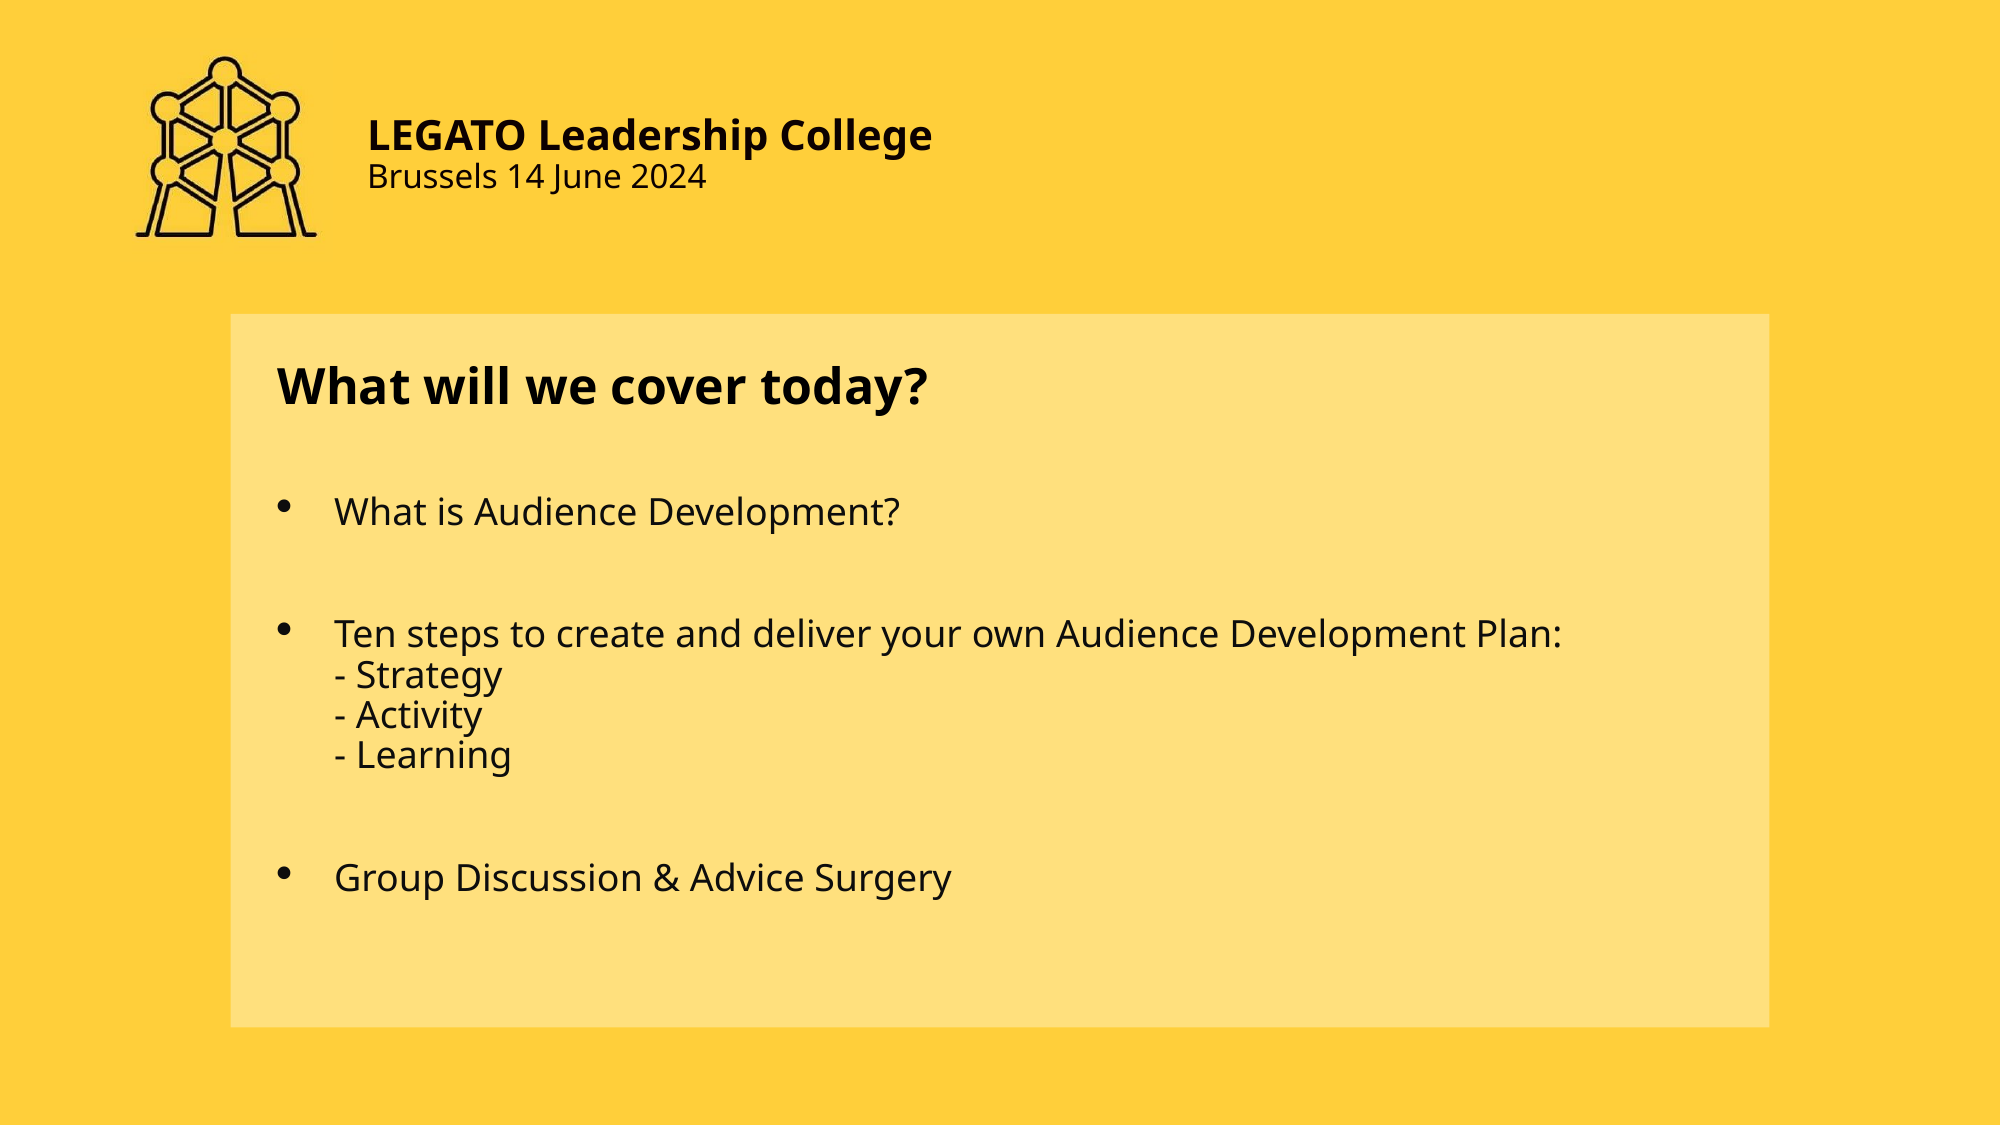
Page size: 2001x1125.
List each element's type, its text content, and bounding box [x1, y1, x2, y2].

title LEGATO Leadership College Brussels 14 June 2024 [352, 97, 1853, 204]
subtitle What will we cover today? What is Audience Development? Ten steps to create and deliver your own Audience Development Plan: - Strategy - Activity - Learning Group Discussion & Advice Surgery [230, 313, 1770, 1028]
picture [120, 38, 333, 263]
